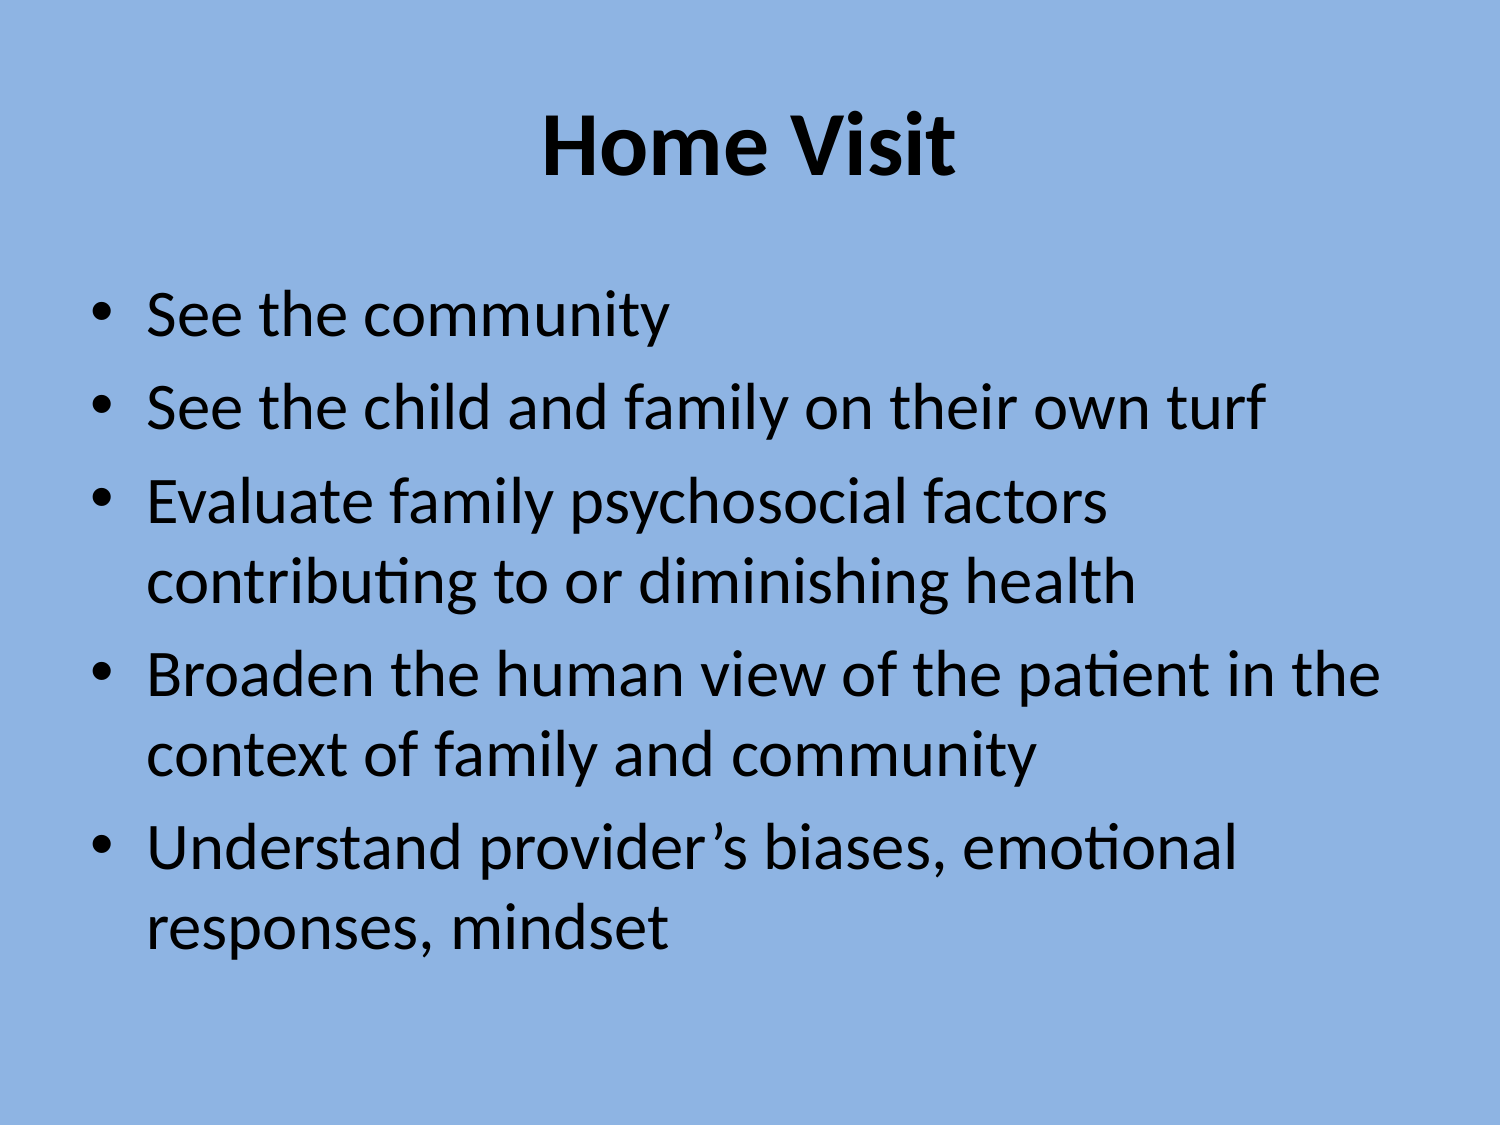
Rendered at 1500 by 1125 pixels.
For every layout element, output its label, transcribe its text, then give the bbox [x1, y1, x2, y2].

list See the community See the child and family on their own turf Evaluate family psychosocial factors contributing to or diminishing health Broaden the human view of the patient in the context of family and community Understand provider’s biases, emotional responses, mindset [75, 262, 1425, 1005]
title Home Visit [75, 45, 1425, 233]
